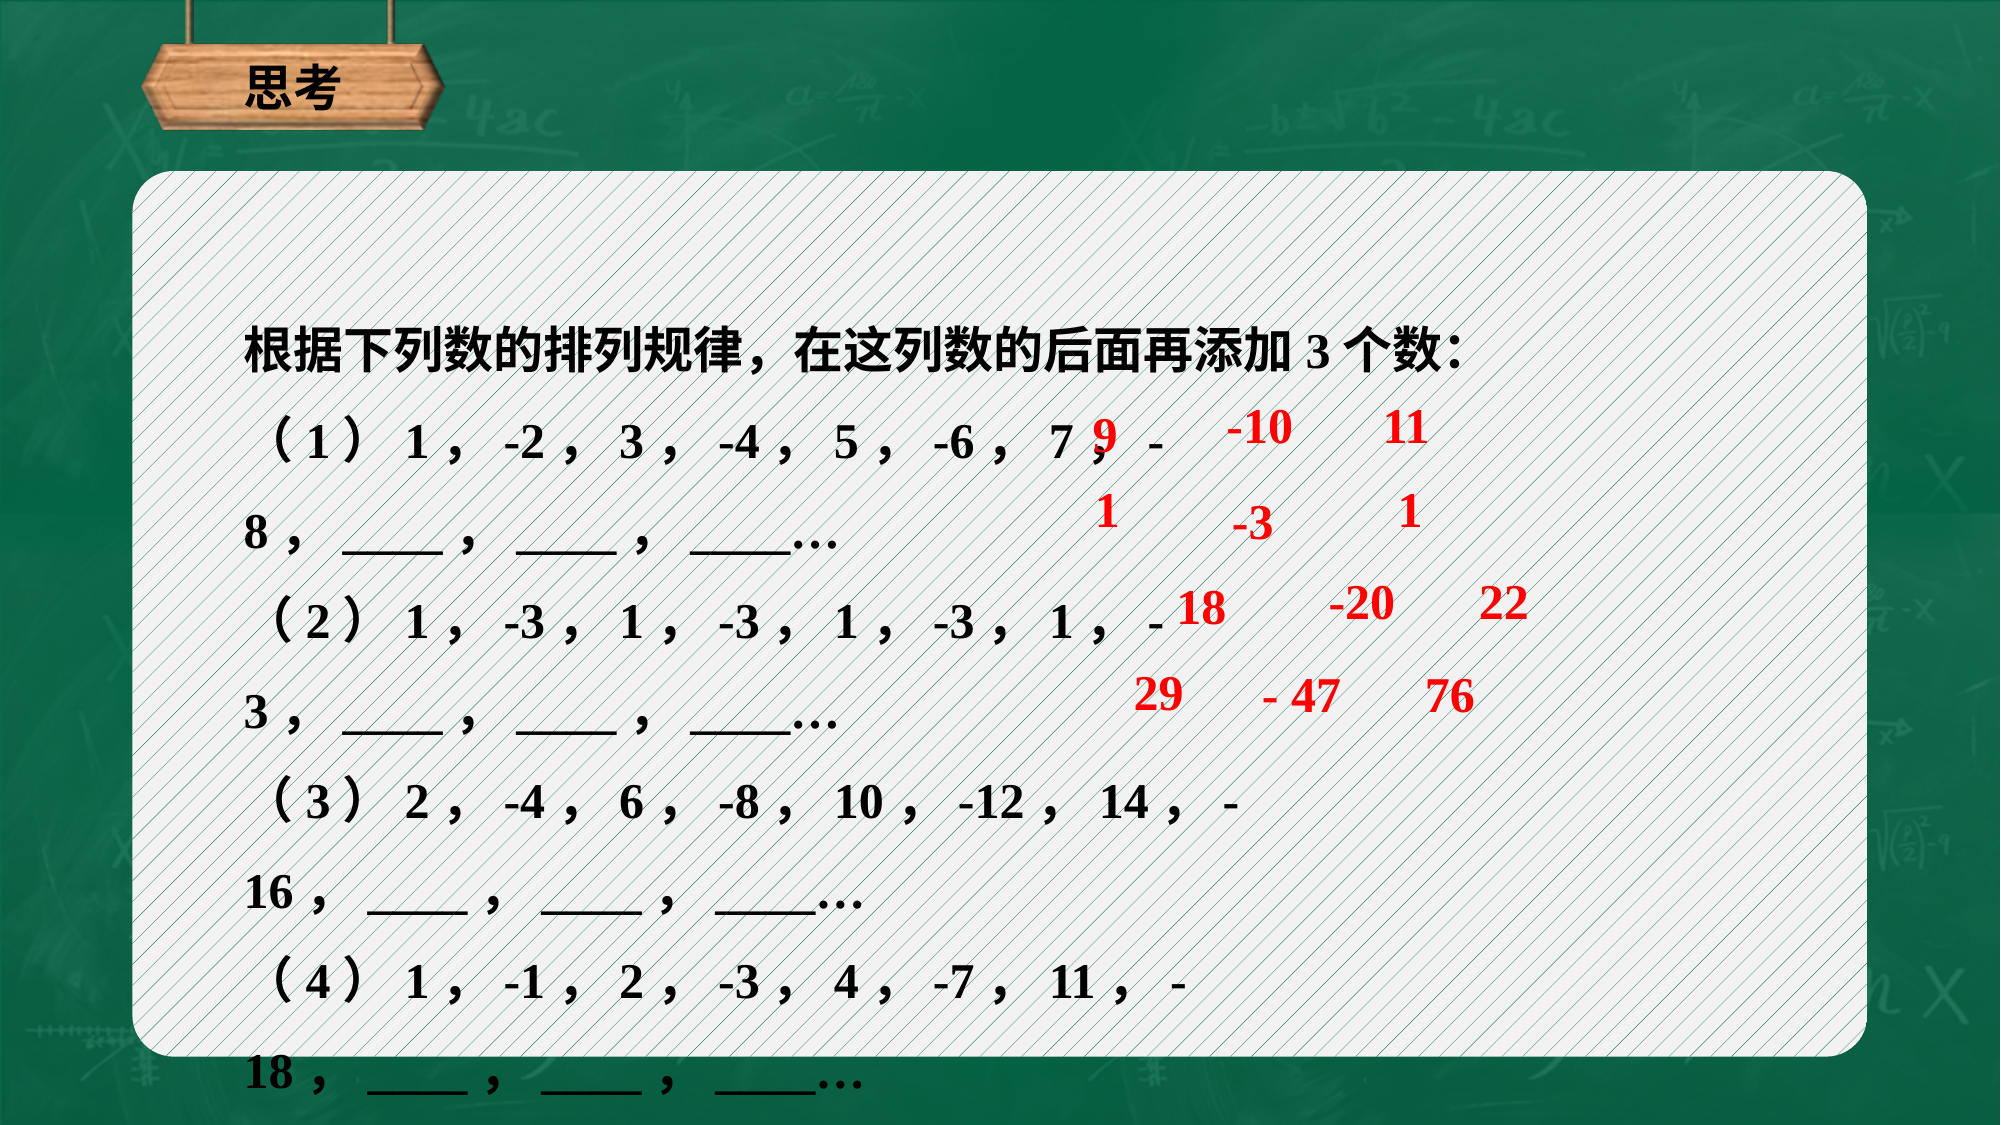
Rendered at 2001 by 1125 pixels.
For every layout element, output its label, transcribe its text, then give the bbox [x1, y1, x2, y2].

text_box 22 [1464, 562, 1544, 638]
text_box 11 [1368, 385, 1445, 461]
text_box 根据下列数的排列规律，在这列数的后面再添加3个数： （1）1，-2，3，-4，5，-6，7，-8，____，____，____… （2）1，-3，1，-3，1，-3，1，-3，____，____，____… （3）2，-4，6，-8，10，-12，14，-16，____，____，____… （4）1，-1，2，-3，4，-7，11，-18，____，____，____… [228, 281, 1772, 1107]
text_box - 47 [1247, 654, 1362, 730]
text_box 29 [1118, 653, 1217, 728]
text_box 18 [1161, 567, 1260, 643]
text_box -20 [1313, 562, 1411, 638]
text_box 76 [1409, 654, 1509, 730]
text_box 思考 [228, 49, 359, 124]
picture [3, 0, 1998, 1125]
text_box -3 [1217, 482, 1314, 557]
text_box 1 [1382, 470, 1438, 545]
text_box 1 [1080, 470, 1135, 545]
text_box 9 [1077, 395, 1133, 470]
text_box -10 [1211, 385, 1309, 461]
